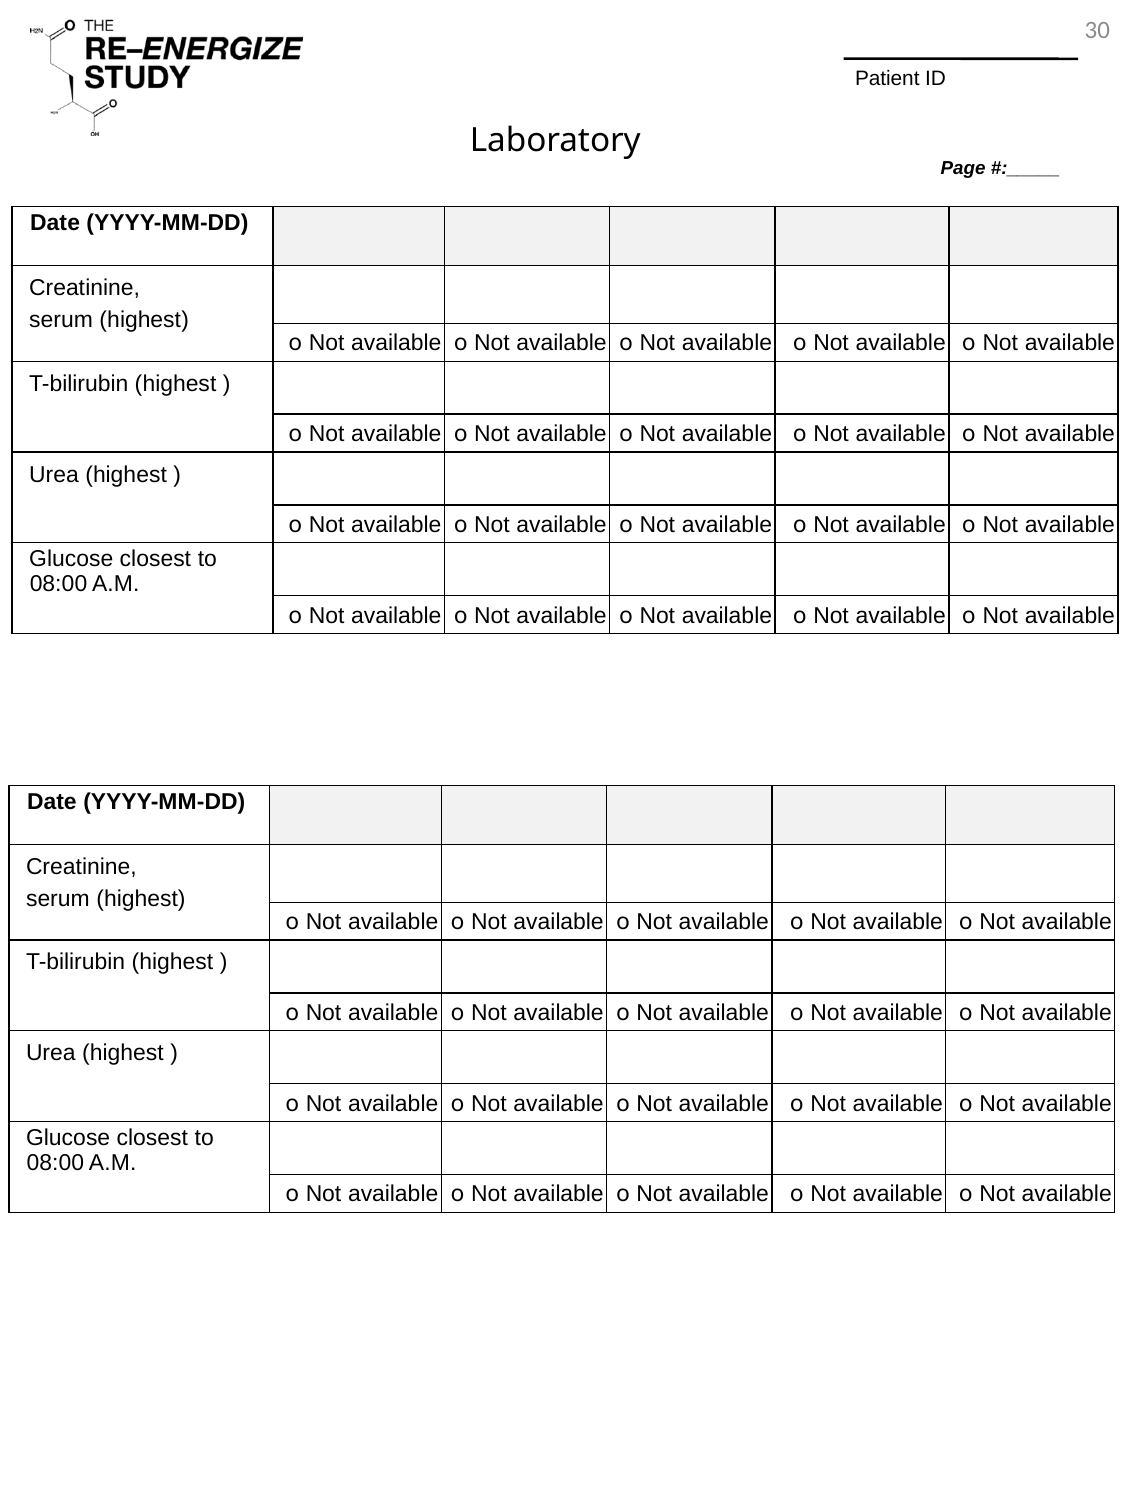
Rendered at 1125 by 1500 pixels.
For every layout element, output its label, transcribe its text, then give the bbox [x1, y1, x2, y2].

table_cell [270, 1031, 441, 1083]
table_header [442, 786, 606, 844]
table_cell o Not available [442, 994, 606, 1030]
text_box Laboratory [0, 112, 1118, 188]
table_cell [445, 543, 609, 595]
table_cell [946, 1122, 1114, 1174]
table_cell o Not available [270, 1084, 441, 1121]
table_cell [445, 453, 609, 504]
table_cell o Not available [950, 506, 1117, 542]
table_cell [607, 941, 771, 992]
table_cell o Not available [776, 415, 948, 451]
table_cell o Not available [445, 324, 609, 361]
table_header [607, 786, 771, 844]
table_cell [610, 453, 774, 504]
table_cell T-bilirubin (highest ) [10, 941, 269, 1030]
table_cell o Not available [946, 1175, 1114, 1212]
table_cell [610, 543, 774, 595]
table_cell Glucose closest to 08:00 A.M. [10, 1122, 269, 1212]
table_cell o Not available [274, 415, 444, 451]
table_cell [442, 1031, 606, 1083]
table_cell o Not available [773, 903, 945, 939]
table_cell o Not available [946, 1084, 1114, 1121]
table_cell [773, 845, 945, 902]
table_cell o Not available [773, 1175, 945, 1212]
table_cell [773, 1031, 945, 1083]
table_cell o Not available [776, 324, 948, 361]
table_header [773, 786, 945, 844]
table_cell [776, 453, 948, 504]
table_cell [274, 543, 444, 595]
table_cell [270, 845, 441, 902]
table_cell [445, 362, 609, 413]
table_cell o Not available [776, 506, 948, 542]
table_header [950, 207, 1117, 265]
table_cell o Not available [607, 1175, 771, 1212]
table_cell o Not available [607, 903, 771, 939]
table_cell [950, 543, 1117, 595]
table_cell Creatinine, serum (highest) [13, 266, 272, 361]
table_header Date (YYYY-MM-DD) [13, 207, 272, 265]
table_header [610, 207, 774, 265]
table_cell [442, 1122, 606, 1174]
table_cell o Not available [946, 994, 1114, 1030]
table_cell [607, 845, 771, 902]
table_cell [946, 941, 1114, 992]
table_cell [607, 1031, 771, 1083]
table_header [776, 207, 948, 265]
table_cell [442, 941, 606, 992]
table_cell [610, 362, 774, 413]
table_cell o Not available [442, 903, 606, 939]
table_cell [610, 266, 774, 323]
table_cell o Not available [445, 596, 609, 633]
table_cell o Not available [270, 903, 441, 939]
table_cell [270, 1122, 441, 1174]
table_header Date (YYYY-MM-DD) [10, 786, 269, 844]
table_cell o Not available [776, 596, 948, 633]
table_header [270, 786, 441, 844]
table_cell o Not available [607, 1084, 771, 1121]
table_cell [607, 1122, 771, 1174]
table_header [274, 207, 444, 265]
table_cell o Not available [274, 506, 444, 542]
table_cell o Not available [773, 1084, 945, 1121]
table_cell [442, 845, 606, 902]
table_cell [946, 845, 1114, 902]
table_cell [950, 362, 1117, 413]
table_cell Urea (highest ) [10, 1031, 269, 1121]
table_cell [773, 941, 945, 992]
table_cell o Not available [610, 506, 774, 542]
table_cell [946, 1031, 1114, 1083]
table_cell o Not available [610, 324, 774, 361]
table_cell Creatinine, serum (highest) [10, 845, 269, 939]
table_cell [445, 266, 609, 323]
table_cell o Not available [610, 596, 774, 633]
table_cell o Not available [445, 415, 609, 451]
table_cell o Not available [610, 415, 774, 451]
text_box Patient ID [849, 61, 1085, 97]
table_cell o Not available [274, 324, 444, 361]
table_cell [274, 266, 444, 323]
table_cell o Not available [442, 1175, 606, 1212]
table_cell [950, 453, 1117, 504]
table_cell [776, 266, 948, 323]
table_cell [274, 453, 444, 504]
table_cell Glucose closest to 08:00 A.M. [13, 543, 272, 633]
table_cell Urea (highest ) [13, 453, 272, 542]
table_cell o Not available [950, 415, 1117, 451]
table_cell o Not available [270, 994, 441, 1030]
text_box Page #:_____ [934, 135, 1094, 197]
table_cell [773, 1122, 945, 1174]
table_cell [776, 543, 948, 595]
table_header [946, 786, 1114, 844]
table_cell [270, 941, 441, 992]
table_cell T-bilirubin (highest ) [13, 362, 272, 451]
table_cell o Not available [946, 903, 1114, 939]
table_cell [950, 266, 1117, 323]
table_cell o Not available [270, 1175, 441, 1212]
table_cell [274, 362, 444, 413]
slide_number 30 [1046, 0, 1125, 61]
table_cell o Not available [950, 324, 1117, 361]
table_cell o Not available [445, 506, 609, 542]
table_cell o Not available [950, 596, 1117, 633]
table_cell o Not available [442, 1084, 606, 1121]
table_header [445, 207, 609, 265]
table_cell o Not available [274, 596, 444, 633]
table_cell o Not available [607, 994, 771, 1030]
table_cell o Not available [773, 994, 945, 1030]
picture [30, 17, 303, 136]
table_cell [776, 362, 948, 413]
